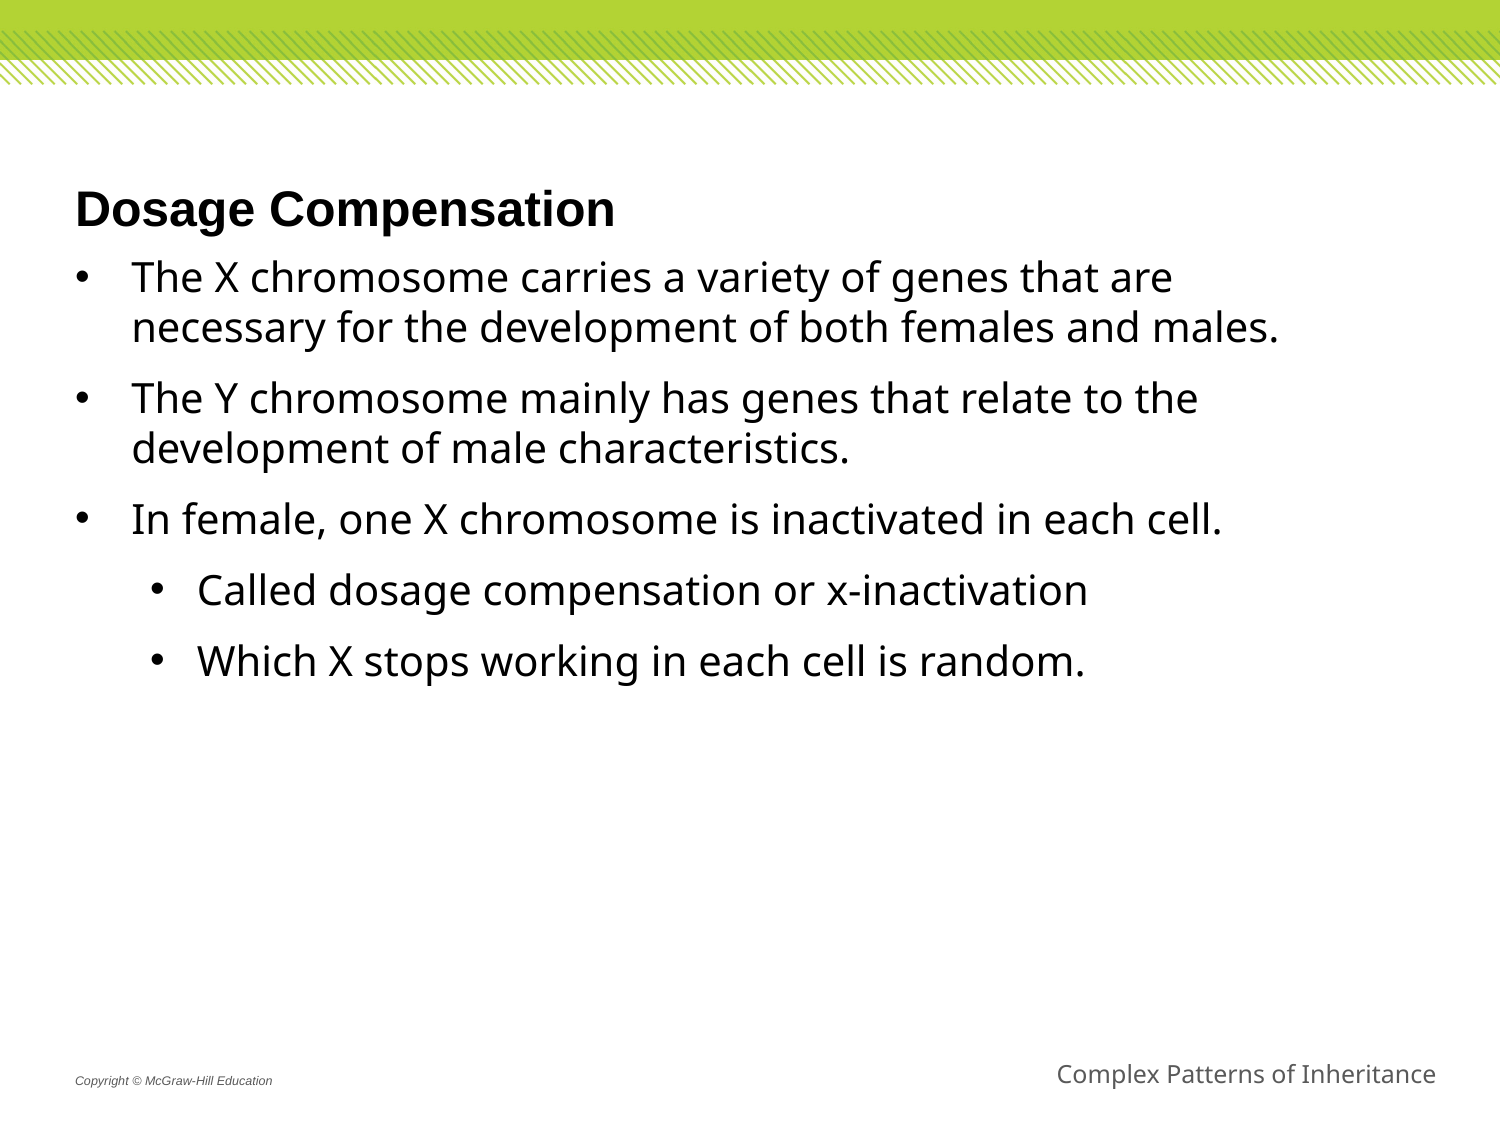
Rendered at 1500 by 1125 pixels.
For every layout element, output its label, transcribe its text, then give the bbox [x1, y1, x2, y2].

text_box Copyright © McGraw-Hill Education [74, 1043, 284, 1089]
list Dosage Compensation The X chromosome carries a variety of genes that are necessary for the development of both females and males. The Y chromosome mainly has genes that relate to the development of male characteristics. In female, one X chromosome is inactivated in each cell. Called dosage compensation or x-inactivation Which X stops working in each cell is random. [75, 176, 1332, 804]
text_box Complex Patterns of Inheritance [284, 1043, 1437, 1089]
picture [0, 0, 1500, 86]
